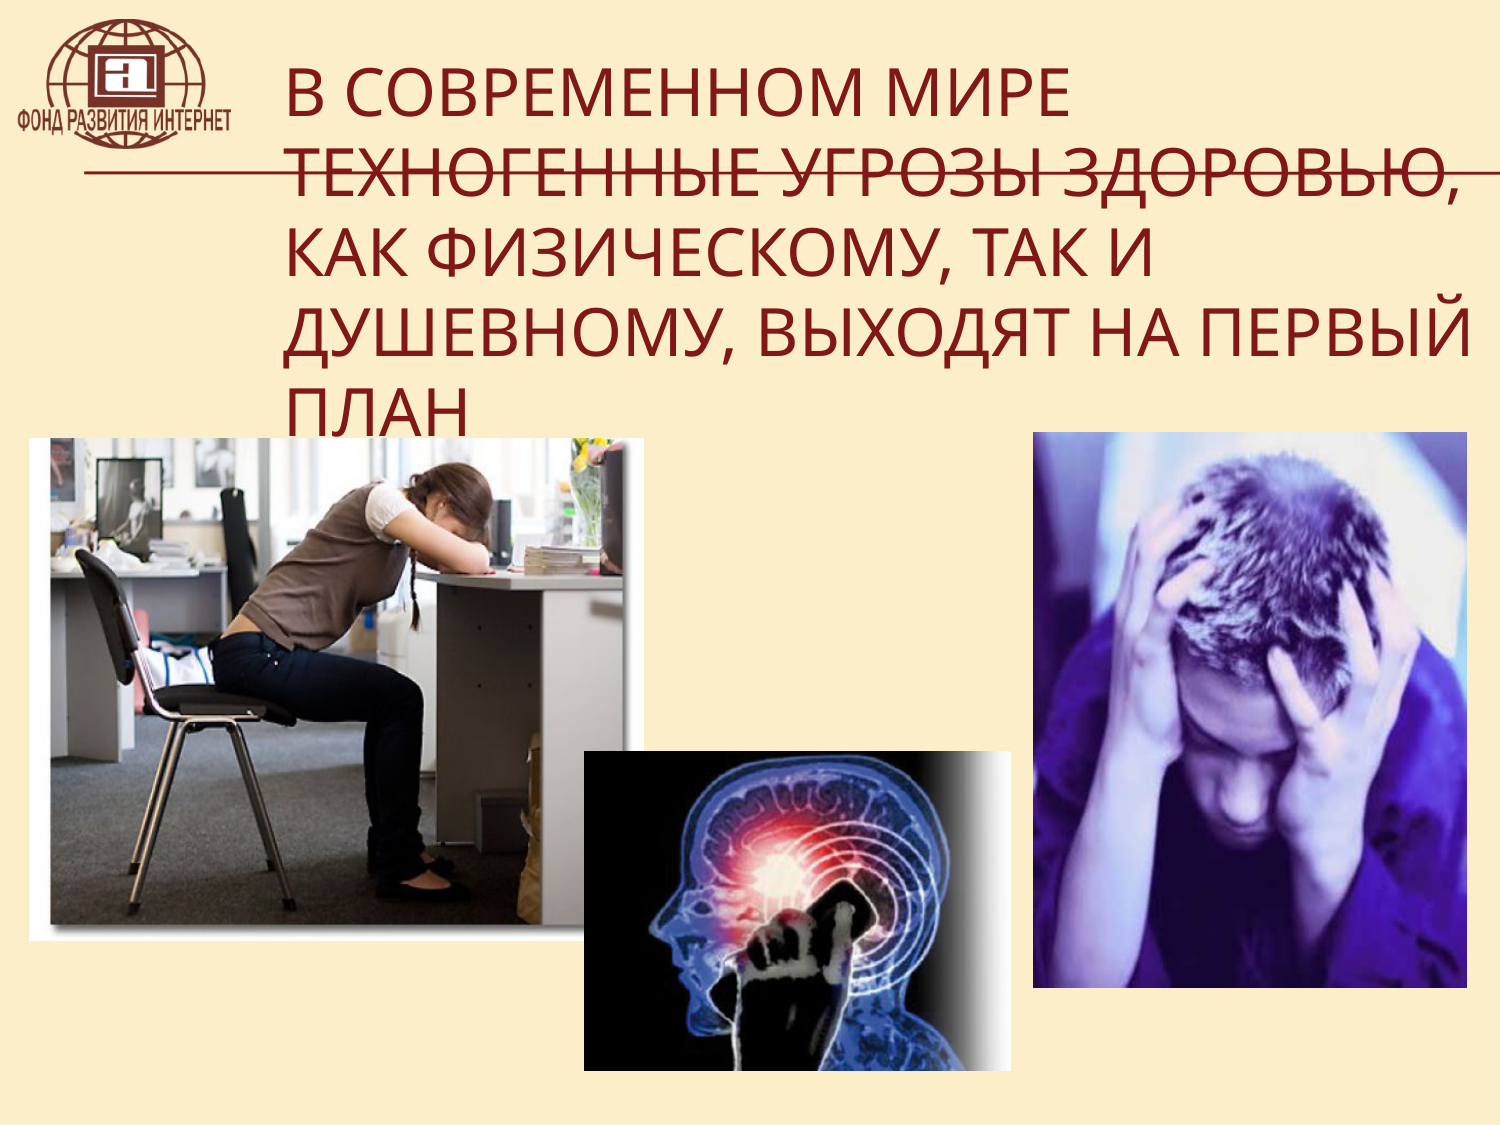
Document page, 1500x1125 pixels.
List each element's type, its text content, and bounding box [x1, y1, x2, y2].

title В современном мире техногенные угрозы здоровью, как физическому, так и душевному, выходят на первый план [268, 196, 1500, 384]
picture [29, 438, 1011, 1071]
picture [17, 18, 231, 150]
picture [1033, 432, 1467, 989]
